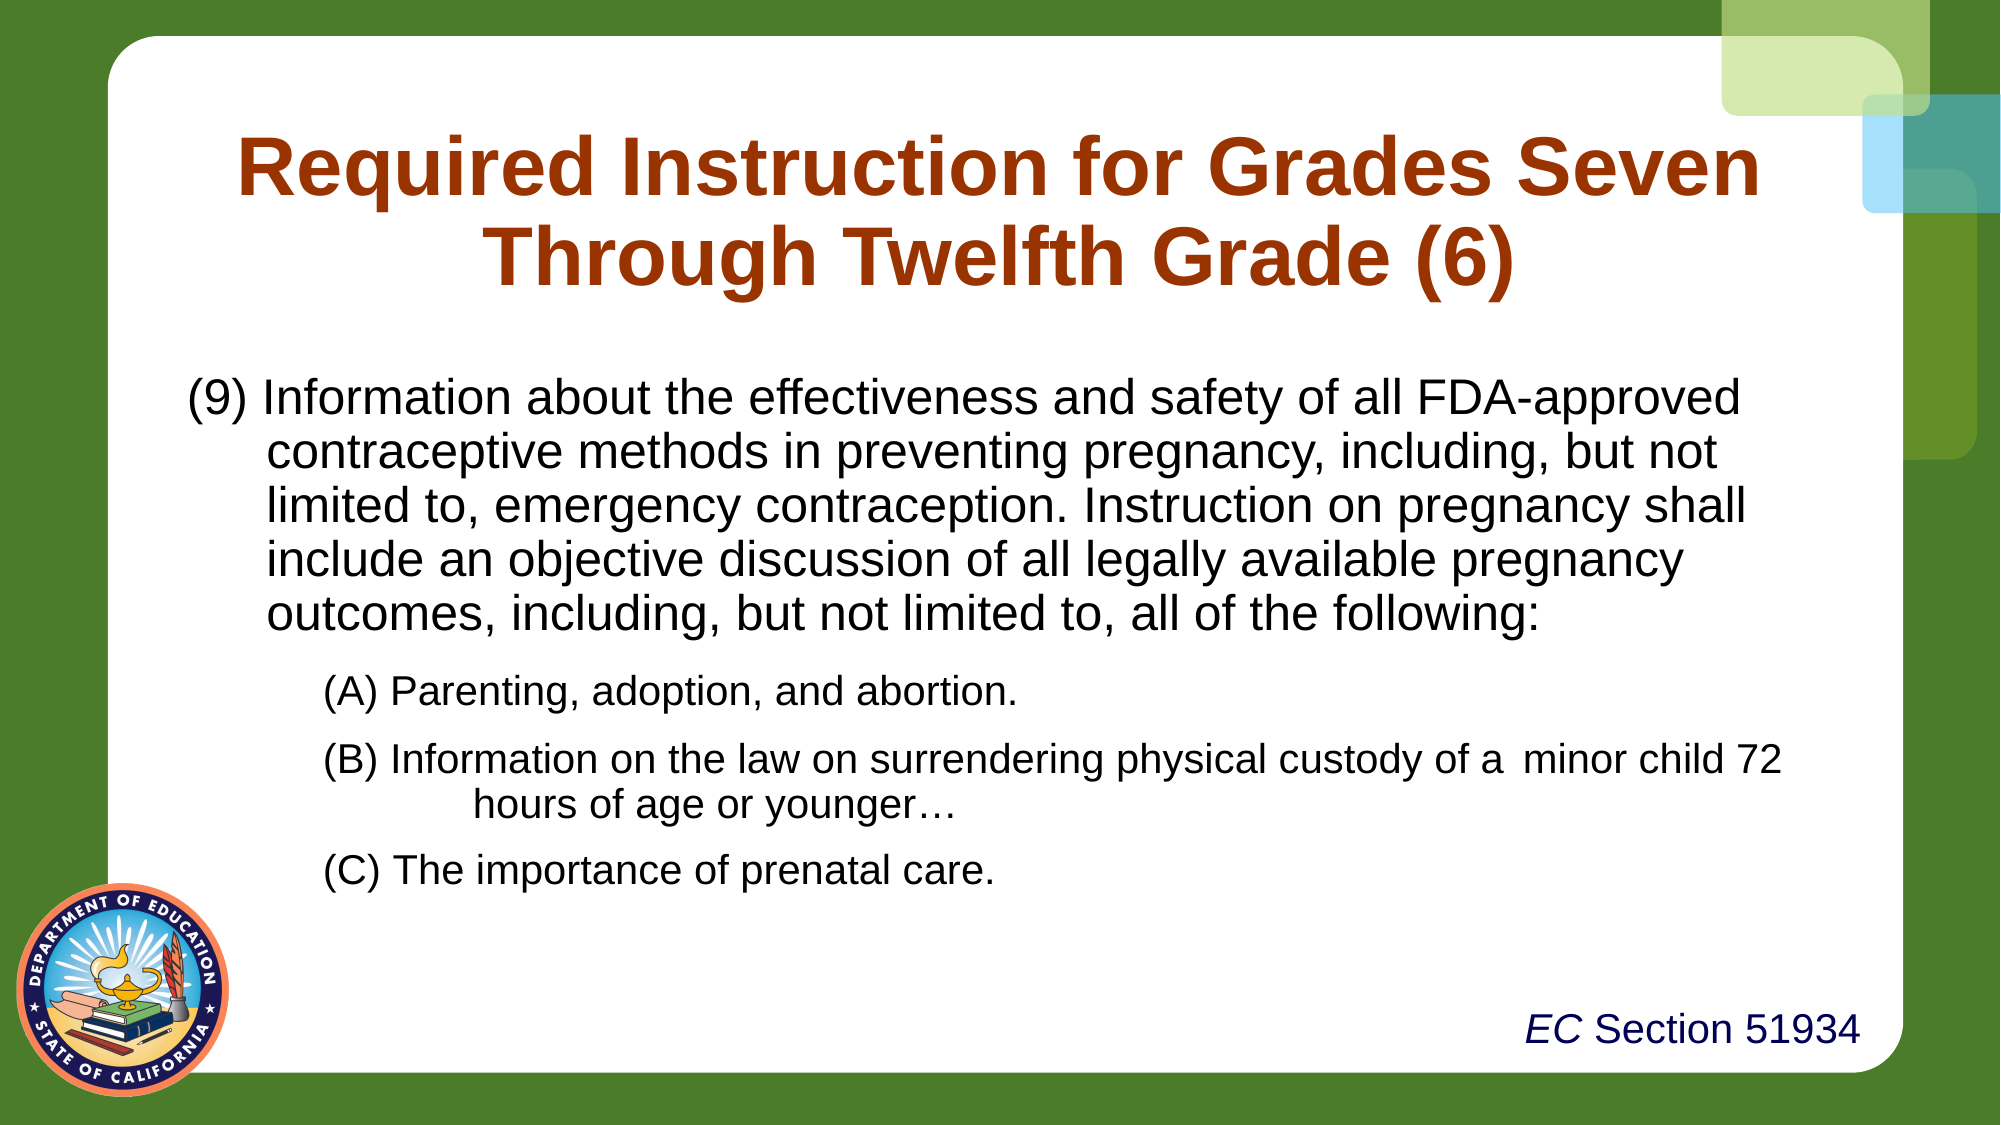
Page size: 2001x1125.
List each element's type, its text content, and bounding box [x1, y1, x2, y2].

text_box EC Section 51934 [1509, 994, 1877, 1060]
list Required Instruction for Grades Seven Through Twelfth Grade (6) (9) Information about the effectiveness and safety of all FDA-approved contraceptive methods in preventing pregnancy, including, but not limited to, emergency contraception. Instruction on pregnancy shall include an objective discussion of all legally available pregnancy outcomes, including, but not limited to, all of the following: (A) Parenting, adoption, and abortion. (B) Information on the law on surrendering physical custody of a minor child 72 hours of age or younger… (C) The importance of prenatal care. [157, 65, 1843, 905]
picture [16, 883, 229, 1097]
